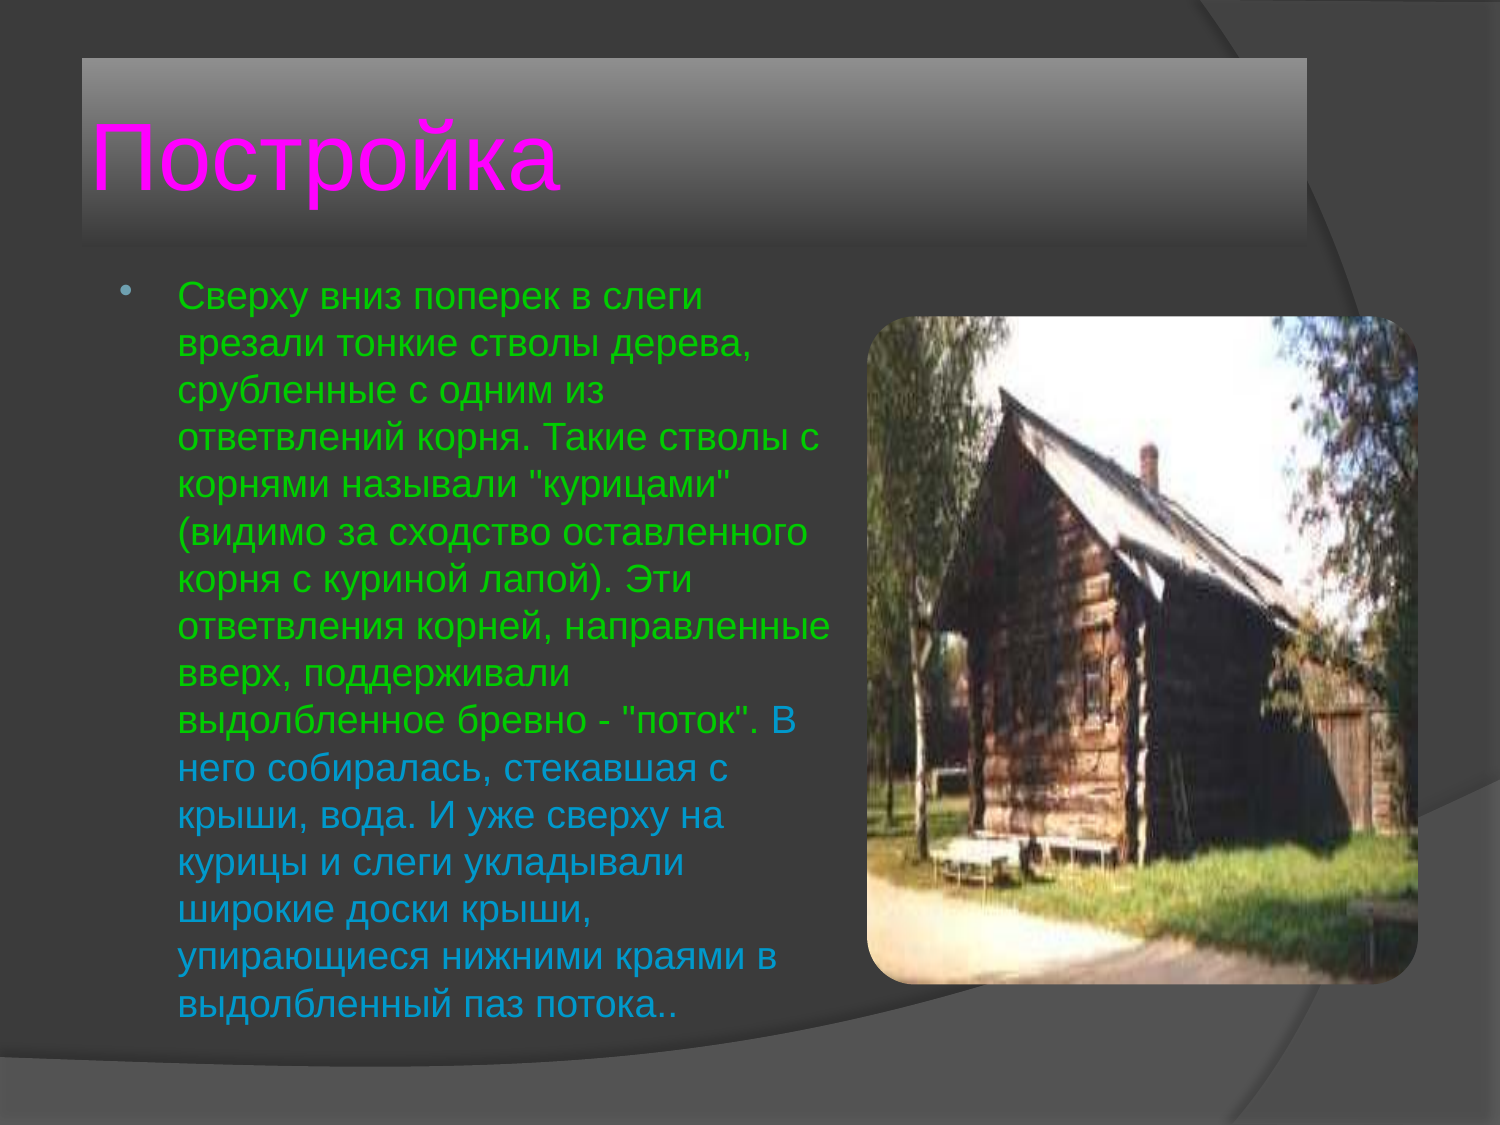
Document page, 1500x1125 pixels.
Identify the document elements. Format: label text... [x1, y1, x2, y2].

picture [866, 316, 1419, 985]
title Постройка [82, 58, 1307, 247]
list Сверху вниз поперек в слеги врезали тонкие стволы дерева, срубленные с одним из ответвлений корня. Такие стволы с корнями называли "курицами" (видимо за сходство оставленного корня с куриной лапой). Эти ответвления корней, направленные вверх, поддерживали выдолбленное бревно - "поток". В него собиралась, стекавшая с крыши, вода. И уже сверху на курицы и слеги укладывали широкие доски крыши, упирающиеся нижними краями в выдолбленный паз потока.. [100, 262, 856, 1043]
